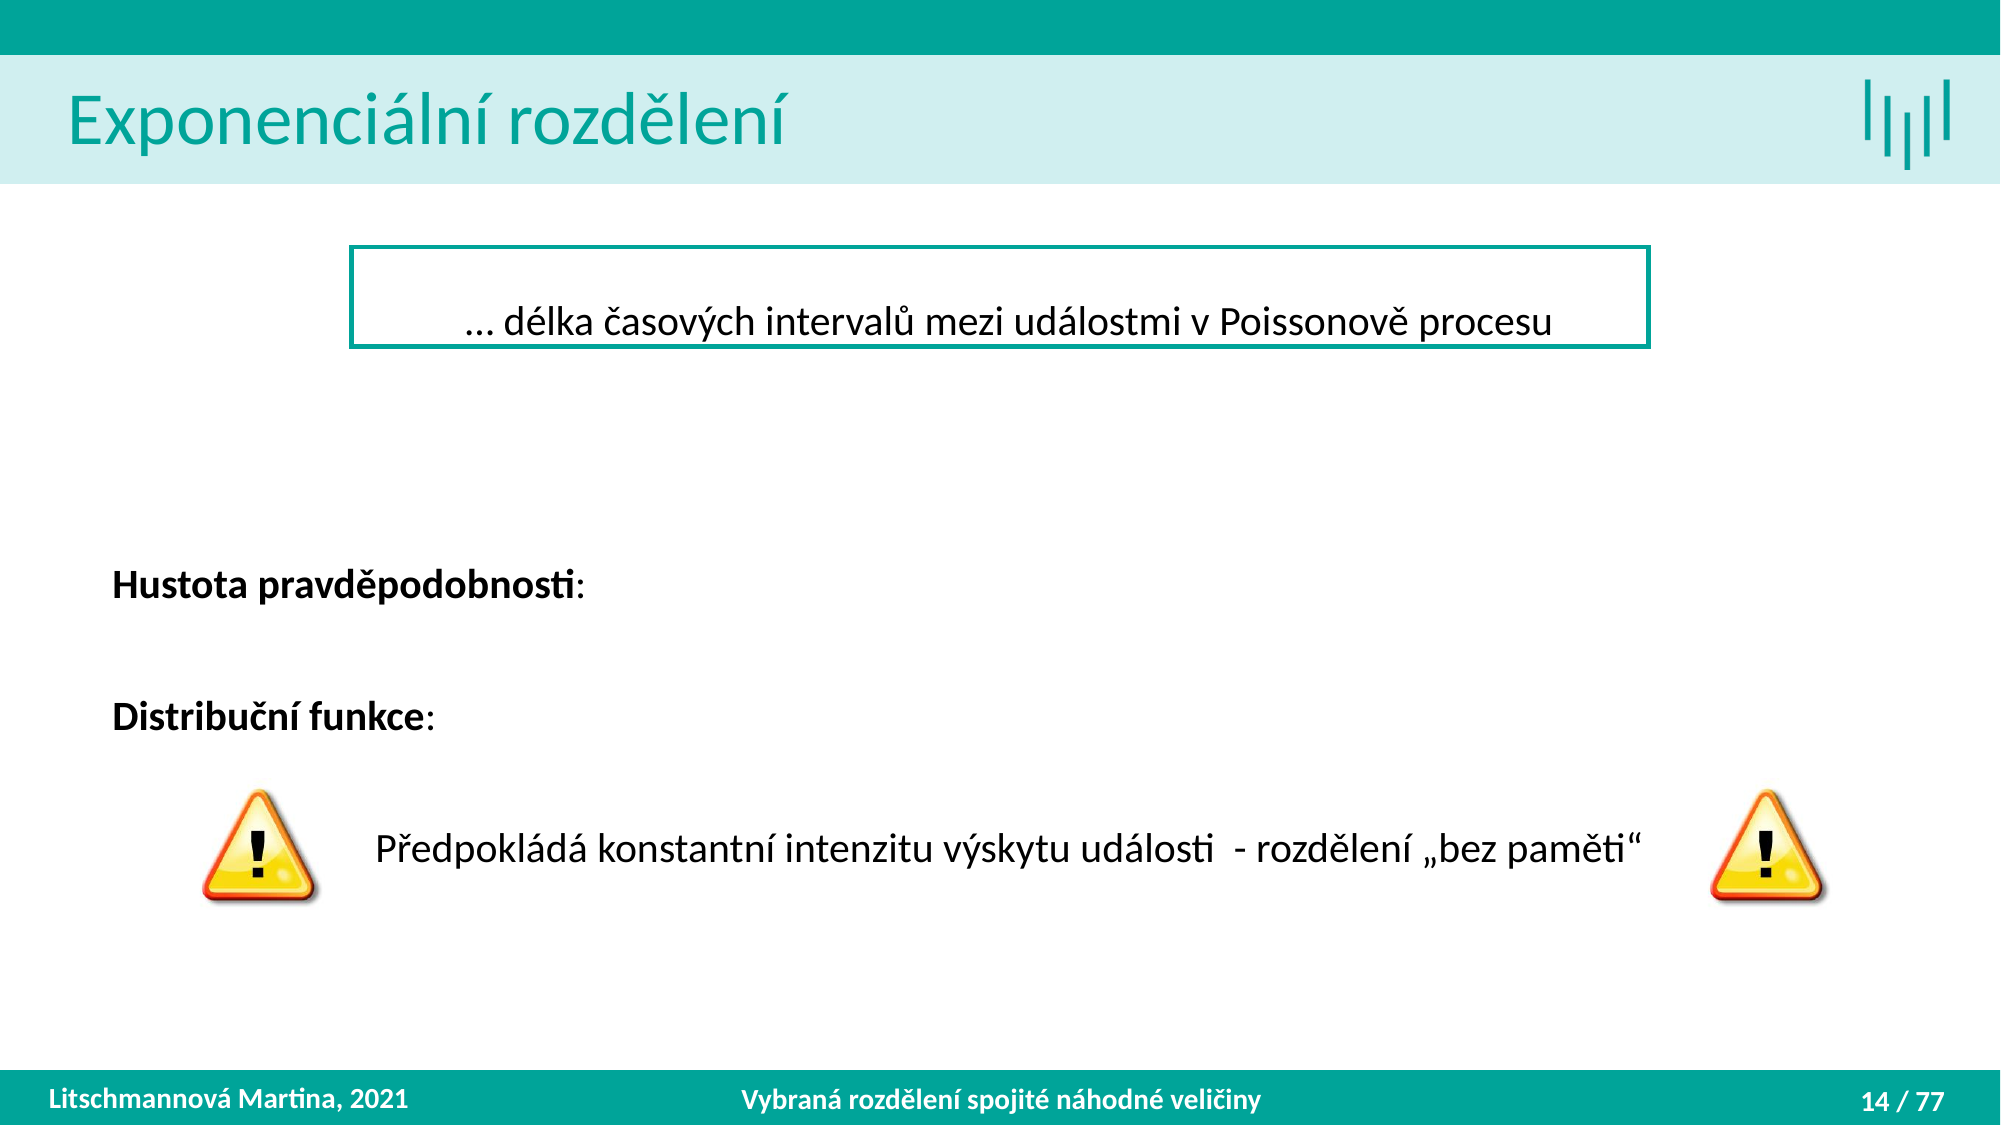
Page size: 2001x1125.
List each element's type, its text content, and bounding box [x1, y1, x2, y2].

slide_number Litschmannová Martina, 2021 [33, 1070, 484, 1124]
list Exponenciální rozdělení [52, 59, 1835, 181]
slide_number 14 / 77 [1509, 1072, 1960, 1125]
text_box [350, 246, 1650, 347]
picture [187, 778, 330, 921]
picture [1696, 778, 1838, 921]
footer Vybraná rozdělení spojité náhodné veličiny [664, 1070, 1340, 1125]
picture [1852, 69, 1960, 178]
